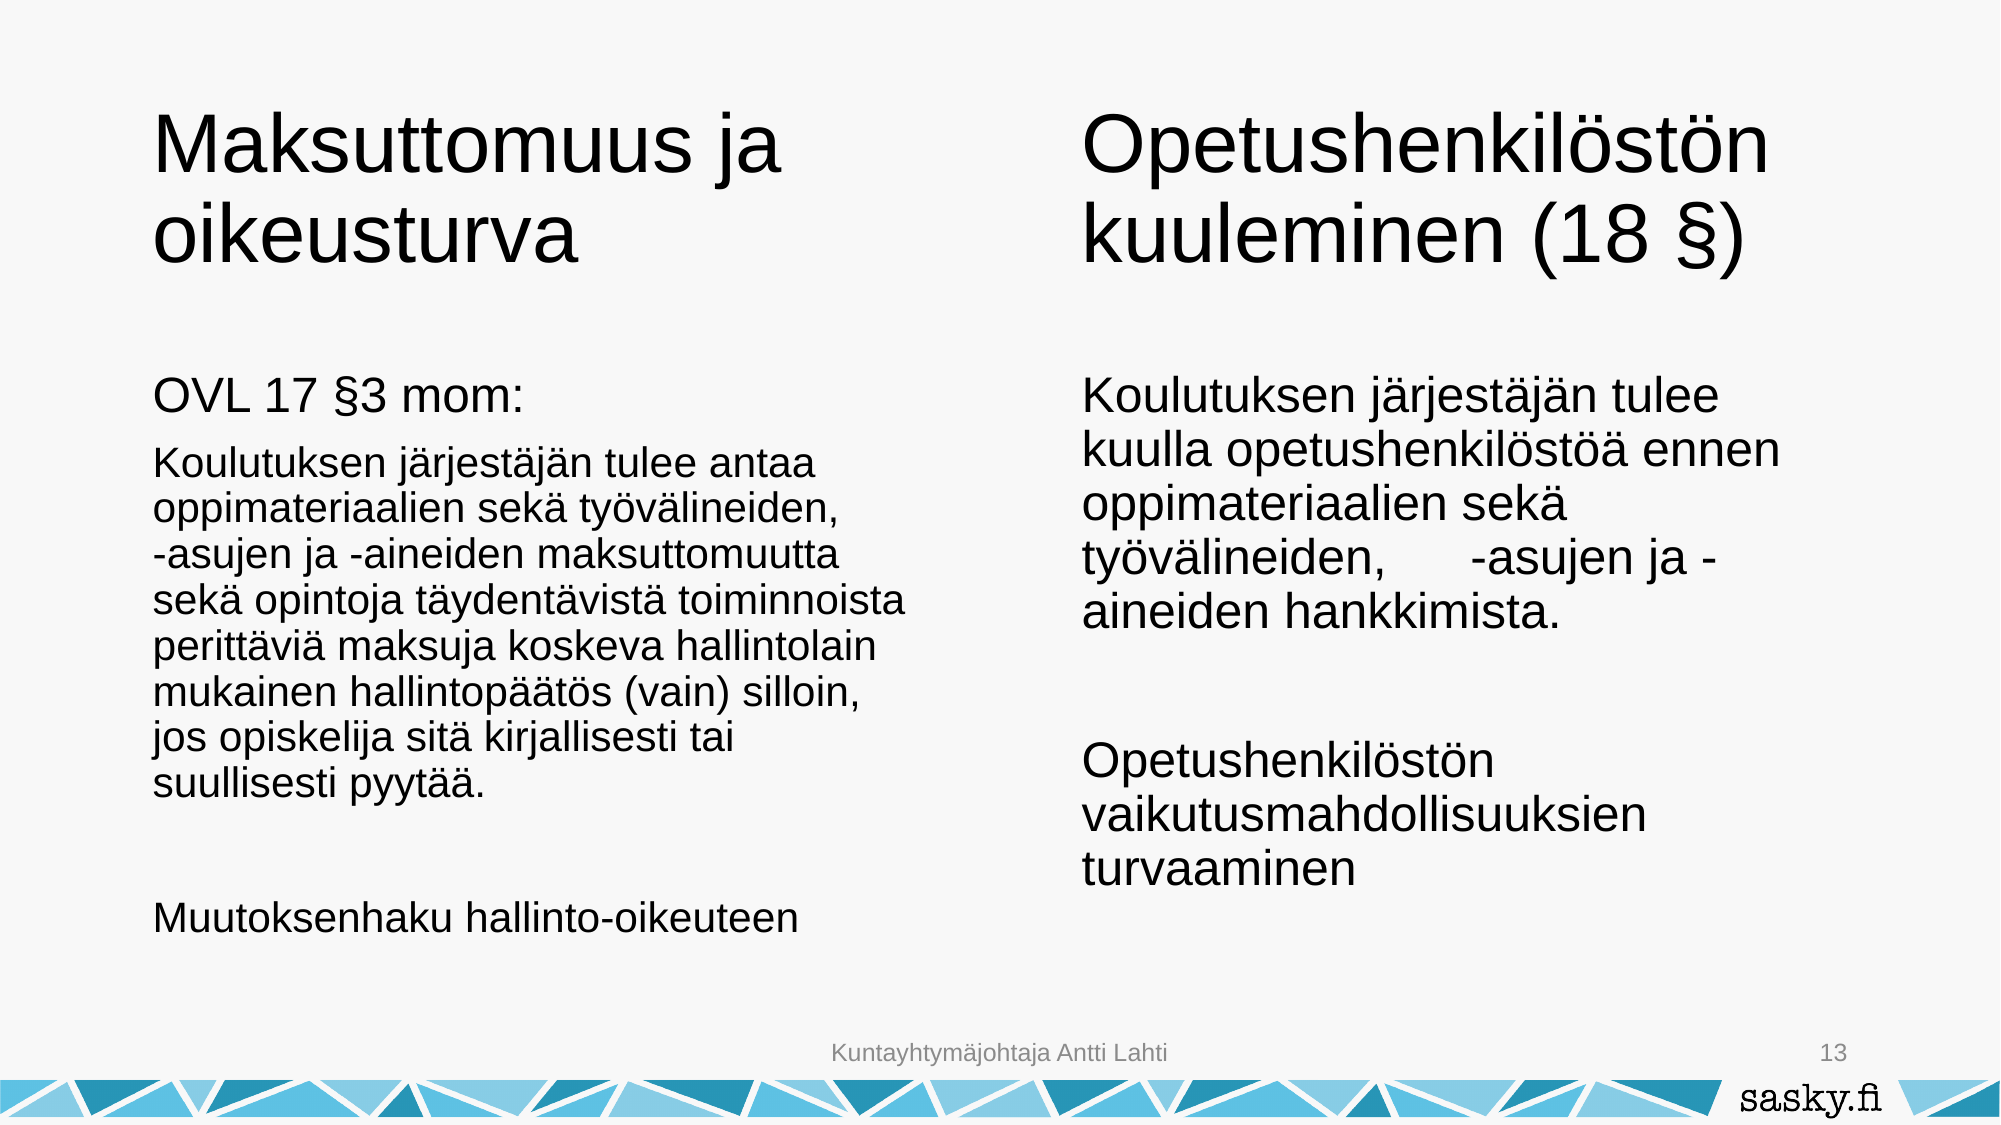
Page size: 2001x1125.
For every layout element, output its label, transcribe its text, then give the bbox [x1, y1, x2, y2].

slide_number 13 [1412, 1021, 1863, 1082]
footer Kuntayhtymäjohtaja Antti Lahti [662, 1021, 1338, 1082]
picture [0, 1077, 2000, 1121]
list Koulutuksen järjestäjän tulee kuulla opetushenkilöstöä ennen oppimateriaalien sekä työvälineiden, -asujen ja -aineiden hankkimista. Opetushenkilöstön vaikutusmahdollisuuksien turvaaminen [1066, 361, 1851, 966]
list Maksuttomuus ja oikeusturva [137, 43, 984, 289]
list OVL 17 §3 mom: Koulutuksen järjestäjän tulee antaa oppimateriaalien sekä työvälineiden, -asujen ja -aineiden maksuttomuutta sekä opintoja täydentävistä toiminnoista perittäviä maksuja koskeva hallintolain mukainen hallintopäätös (vain) silloin, jos opiskelija sitä kirjallisesti tai suullisesti pyytää. Muutoksenhaku hallinto-oikeuteen [137, 361, 922, 967]
list Opetushenkilöstön kuuleminen (18 §) [1066, 43, 1917, 289]
